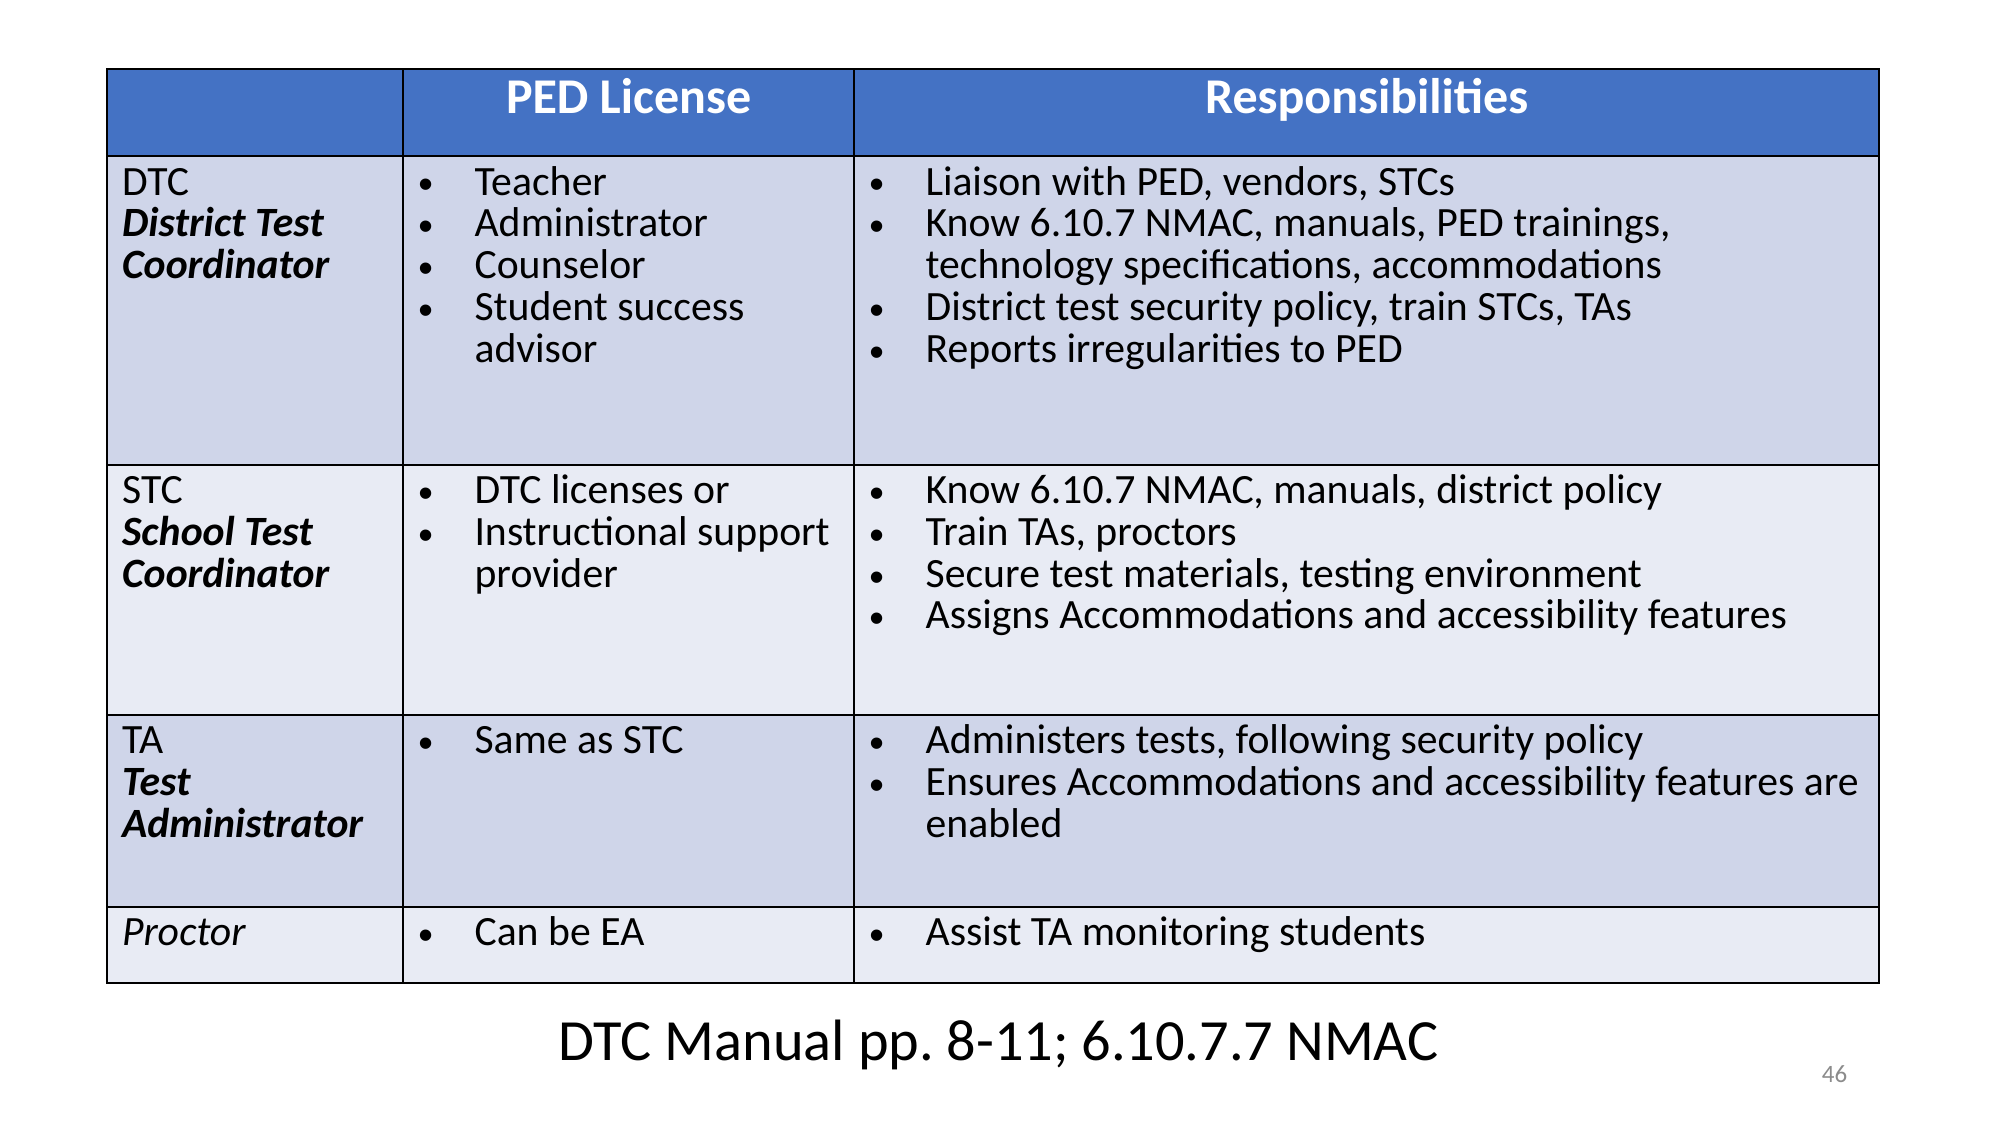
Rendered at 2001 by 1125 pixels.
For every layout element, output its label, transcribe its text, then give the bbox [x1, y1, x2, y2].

table_cell Liaison with PED, vendors, STCs Know 6.10.7 NMAC, manuals, PED trainings, technology specifications, accommodations District test security policy, train STCs, TAs Reports irregularities to PED [855, 157, 1878, 464]
table_cell Same as STC [404, 716, 853, 906]
table_header PED License [404, 70, 853, 155]
table_cell Can be EA [404, 908, 853, 982]
table_cell Teacher Administrator Counselor Student success advisor [404, 157, 853, 464]
slide_number 46 [1412, 1042, 1863, 1103]
table_header Responsibilities [855, 70, 1878, 155]
table_cell Administers tests, following security policy Ensures Accommodations and accessibility features are enabled [855, 716, 1878, 906]
table_cell DTC licenses or Instructional support provider [404, 466, 853, 714]
table_cell STC School Test Coordinator [108, 466, 402, 714]
table_cell DTC District Test Coordinator [108, 157, 402, 464]
table_header [108, 70, 402, 155]
table_cell Proctor [108, 908, 402, 982]
table_cell TA Test Administrator [108, 716, 402, 906]
table_cell Assist TA monitoring students [855, 908, 1878, 982]
table_cell Know 6.10.7 NMAC, manuals, district policy Train TAs, proctors Secure test materials, testing environment Assigns Accommodations and accessibility features [855, 466, 1878, 714]
text_box DTC Manual pp. 8-11; 6.10.7.7 NMAC [468, 1003, 1539, 1081]
